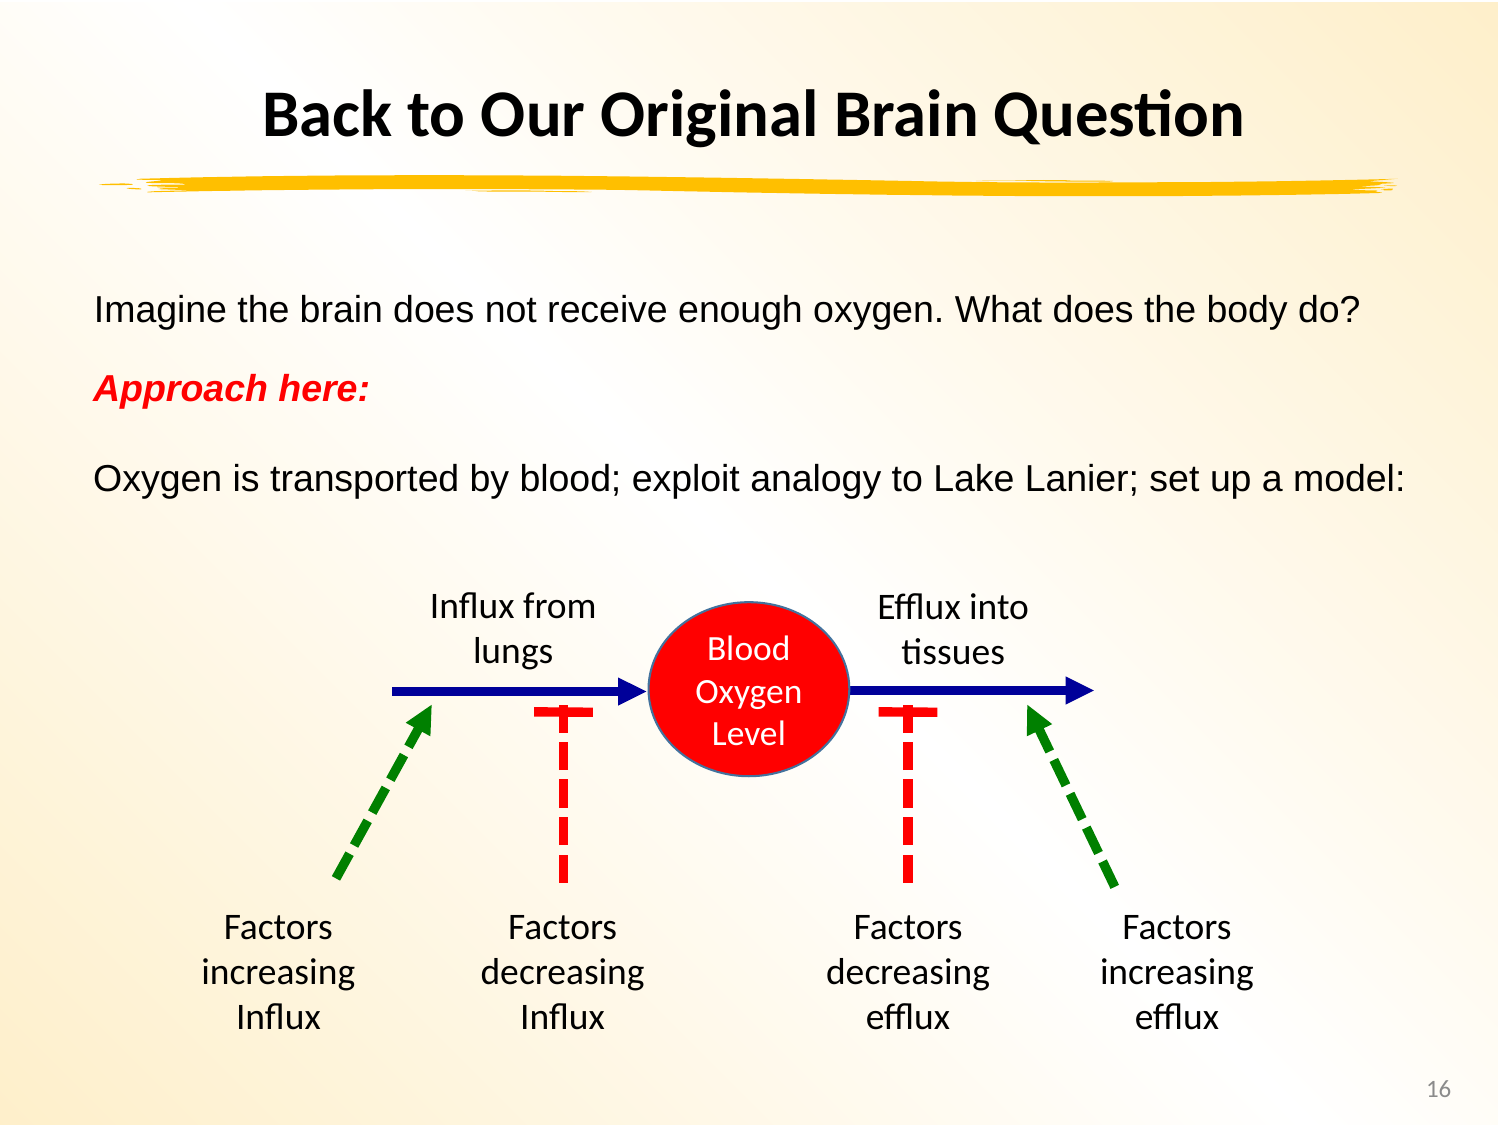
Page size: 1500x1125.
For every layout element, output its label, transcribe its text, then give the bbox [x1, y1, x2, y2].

text_box [0, 1, 1499, 1125]
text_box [141, 573, 1313, 1046]
picture [98, 172, 1399, 199]
text_box Back to Our Original Brain Question [247, 61, 1262, 157]
text_box Approach here: Oxygen is transported by blood; exploit analogy to Lake Lanier; set up a model: [78, 356, 1421, 596]
text_box Imagine the brain does not receive enough oxygen. What does the body do? [79, 232, 1376, 338]
slide_number 16 [1129, 1057, 1467, 1118]
